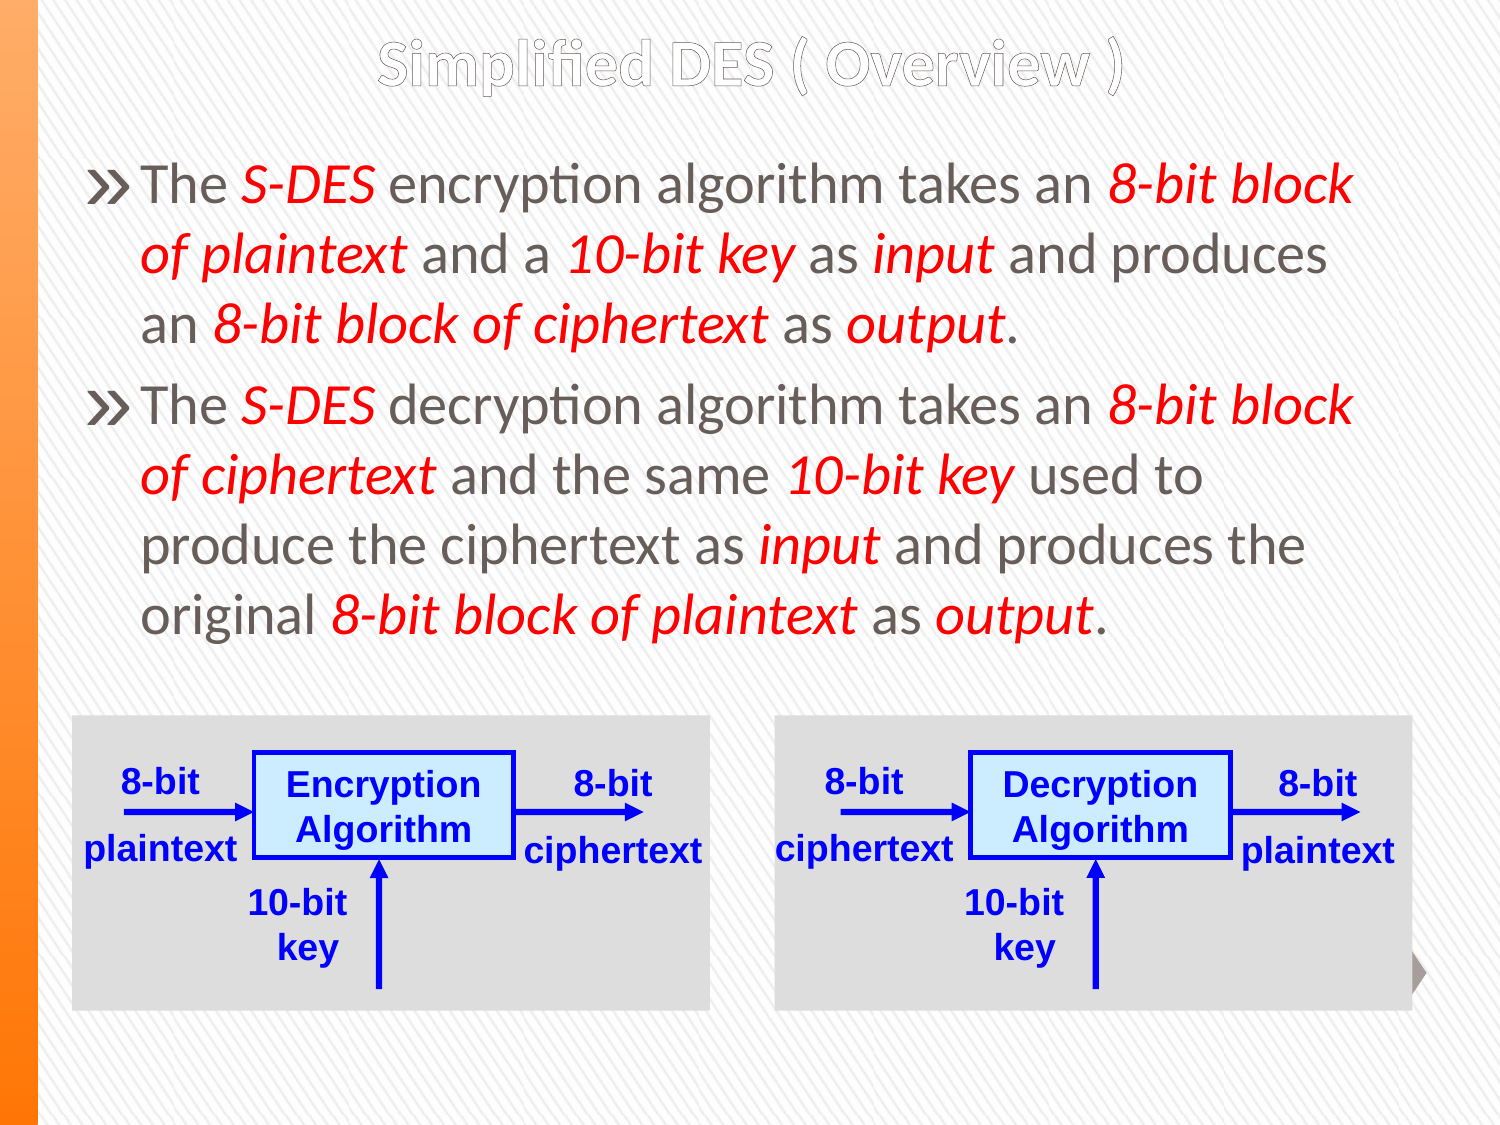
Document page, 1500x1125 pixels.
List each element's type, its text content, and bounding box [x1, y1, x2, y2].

text_box Simplified DES ( Overview ) [76, 11, 1427, 138]
table_header 0 [0, 281, 37, 285]
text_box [750, 715, 1437, 1011]
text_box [59, 715, 732, 1011]
text_box The S-DES encryption algorithm takes an 8-bit block of plaintext and a 10-bit key as input and produces an 8-bit block of ciphertext as output. The S-DES decryption algorithm takes an 8-bit block of ciphertext and the same 10-bit key used to produce the ciphertext as input and produces the original 8-bit block of plaintext as output. [69, 137, 1411, 611]
